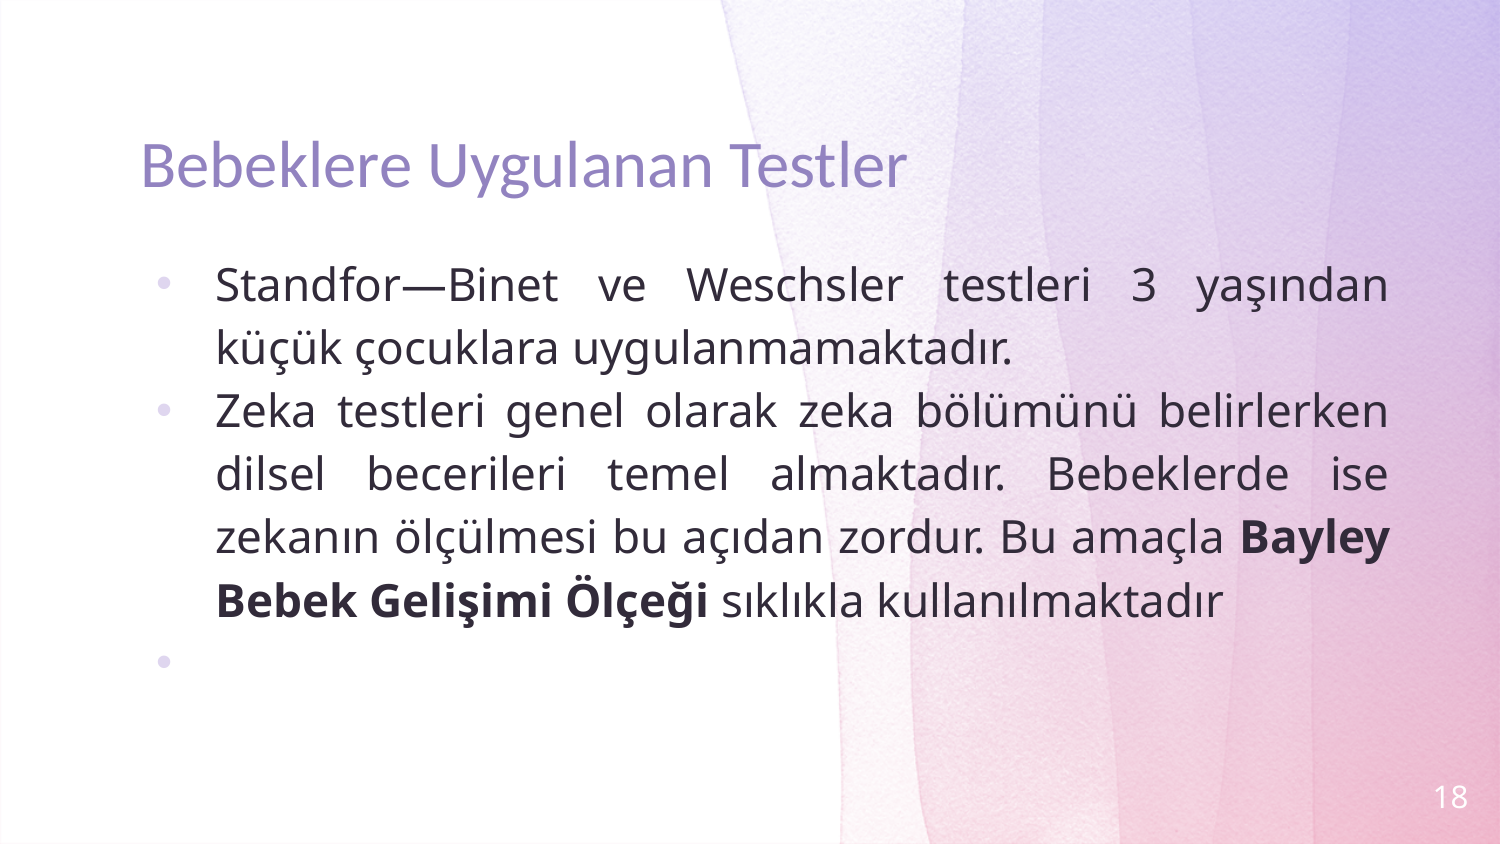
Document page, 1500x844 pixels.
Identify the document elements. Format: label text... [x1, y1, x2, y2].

slide_number 18 [1378, 766, 1469, 832]
picture [0, 0, 1500, 844]
list Standfor—Binet ve Weschsler testleri 3 yaşından küçük çocuklara uygulanmamaktadır. Zeka testleri genel olarak zeka bölümünü belirlerken dilsel becerileri temel almaktadır. Bebeklerde ise zekanın ölçülmesi bu açıdan zordur. Bu amaçla Bayley Bebek Gelişimi Ölçeği sıklıkla kullanılmaktadır [140, 247, 1391, 720]
title Bebeklere Uygulanan Testler [140, 137, 1143, 203]
